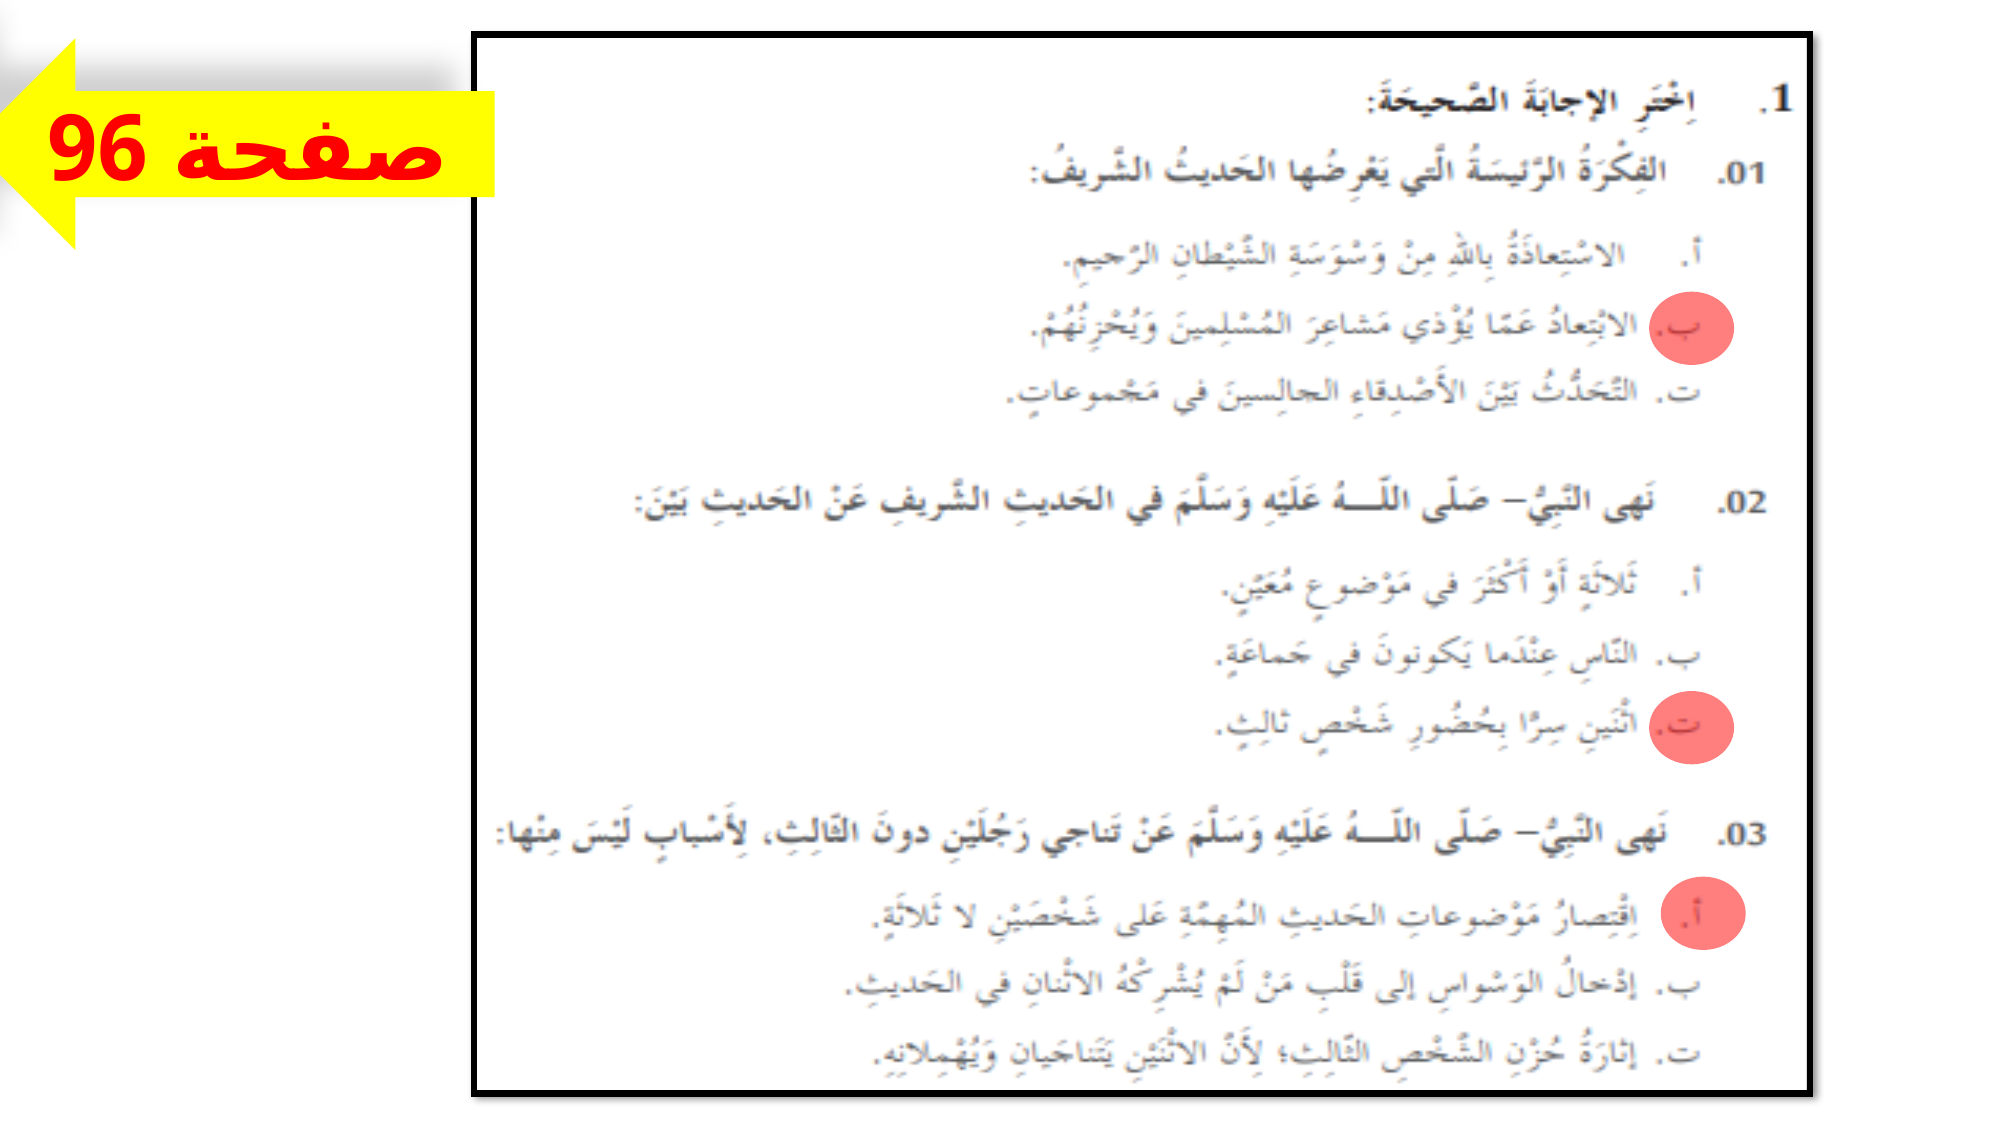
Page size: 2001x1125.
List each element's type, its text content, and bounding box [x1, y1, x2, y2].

picture [476, 37, 1807, 1091]
text_box صفحة 96 [0, 35, 476, 253]
